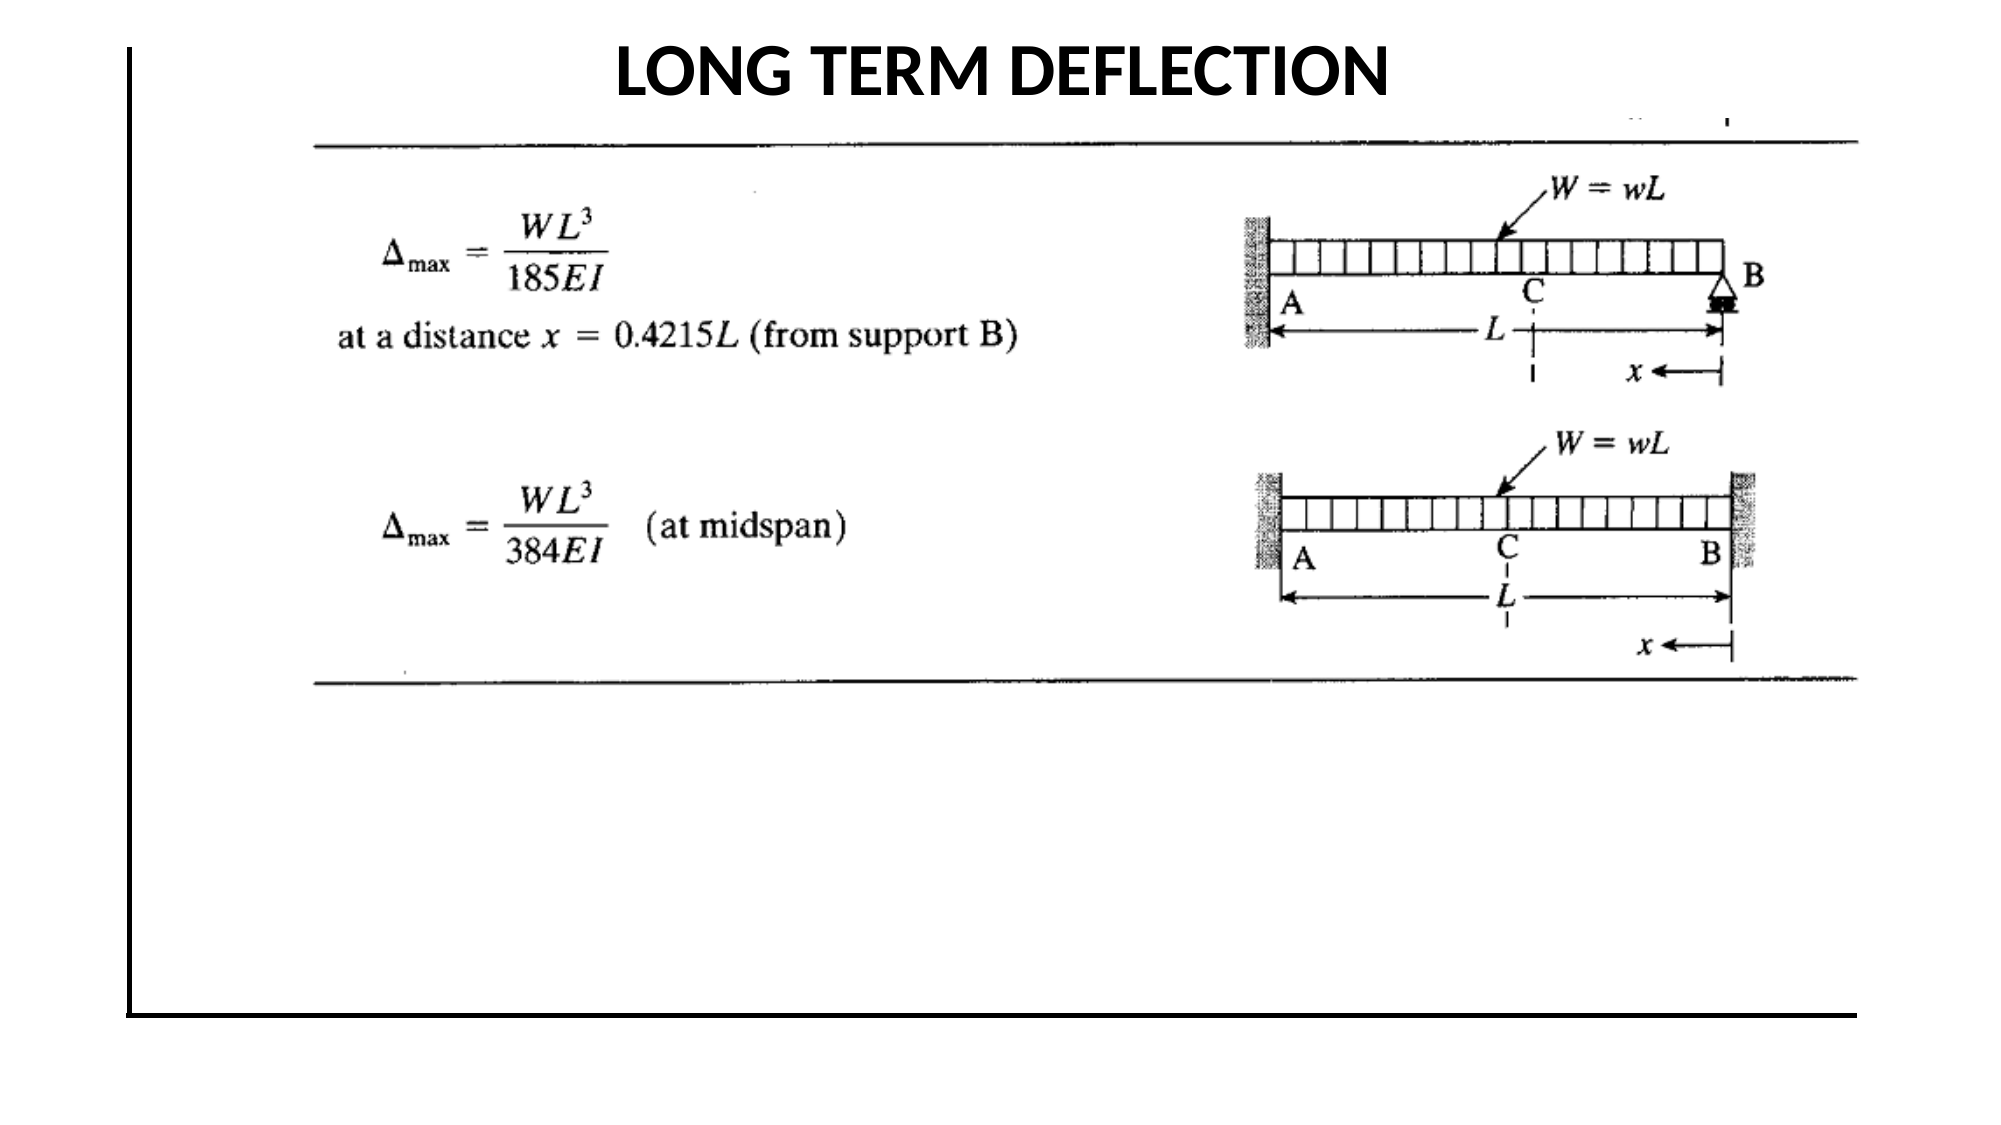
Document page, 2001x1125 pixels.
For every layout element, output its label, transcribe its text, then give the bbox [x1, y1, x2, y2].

list LONG TERM DEFLECTION [140, 22, 1867, 991]
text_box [130, 46, 138, 914]
picture [247, 118, 1941, 750]
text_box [125, 46, 129, 914]
